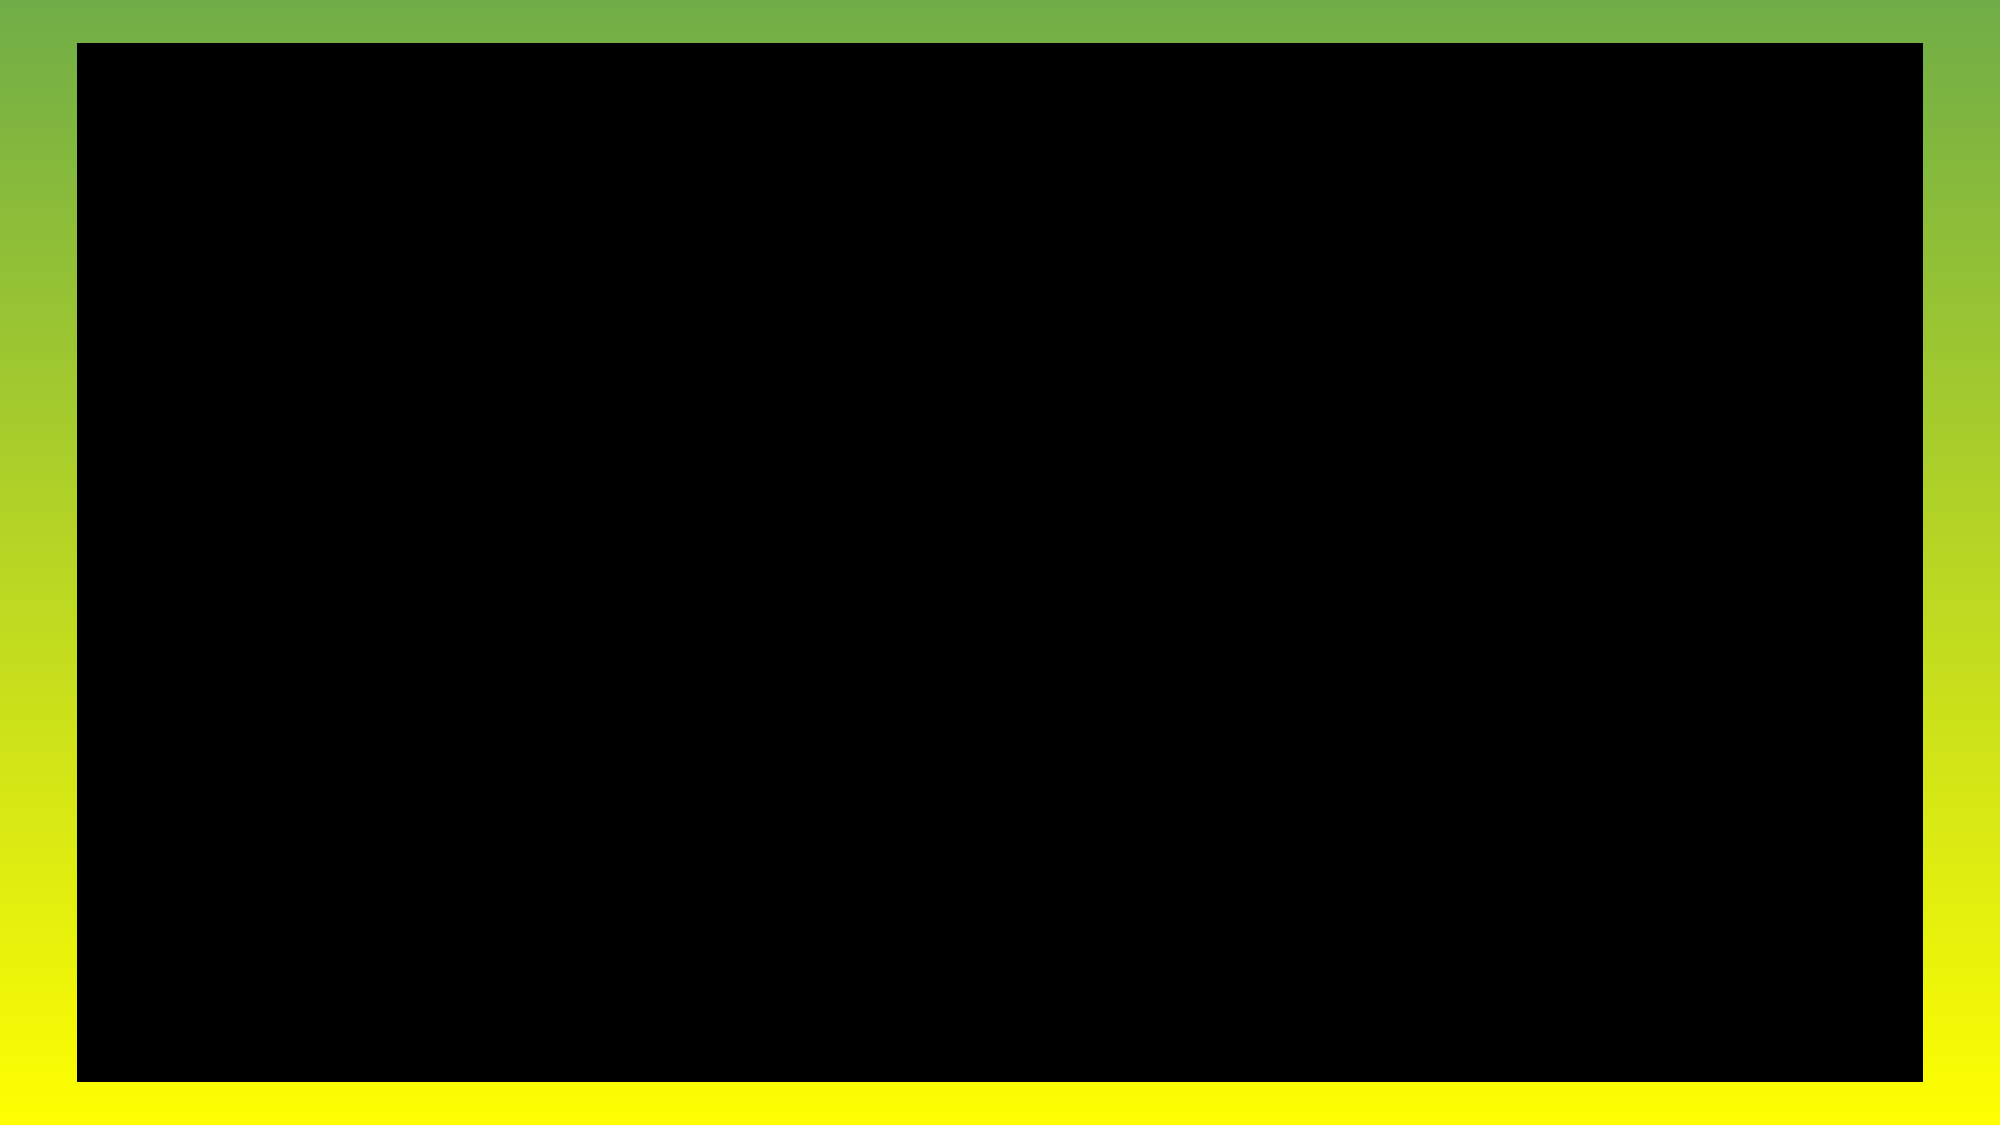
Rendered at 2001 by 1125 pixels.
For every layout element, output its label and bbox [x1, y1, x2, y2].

text_box [76, 42, 1924, 1082]
